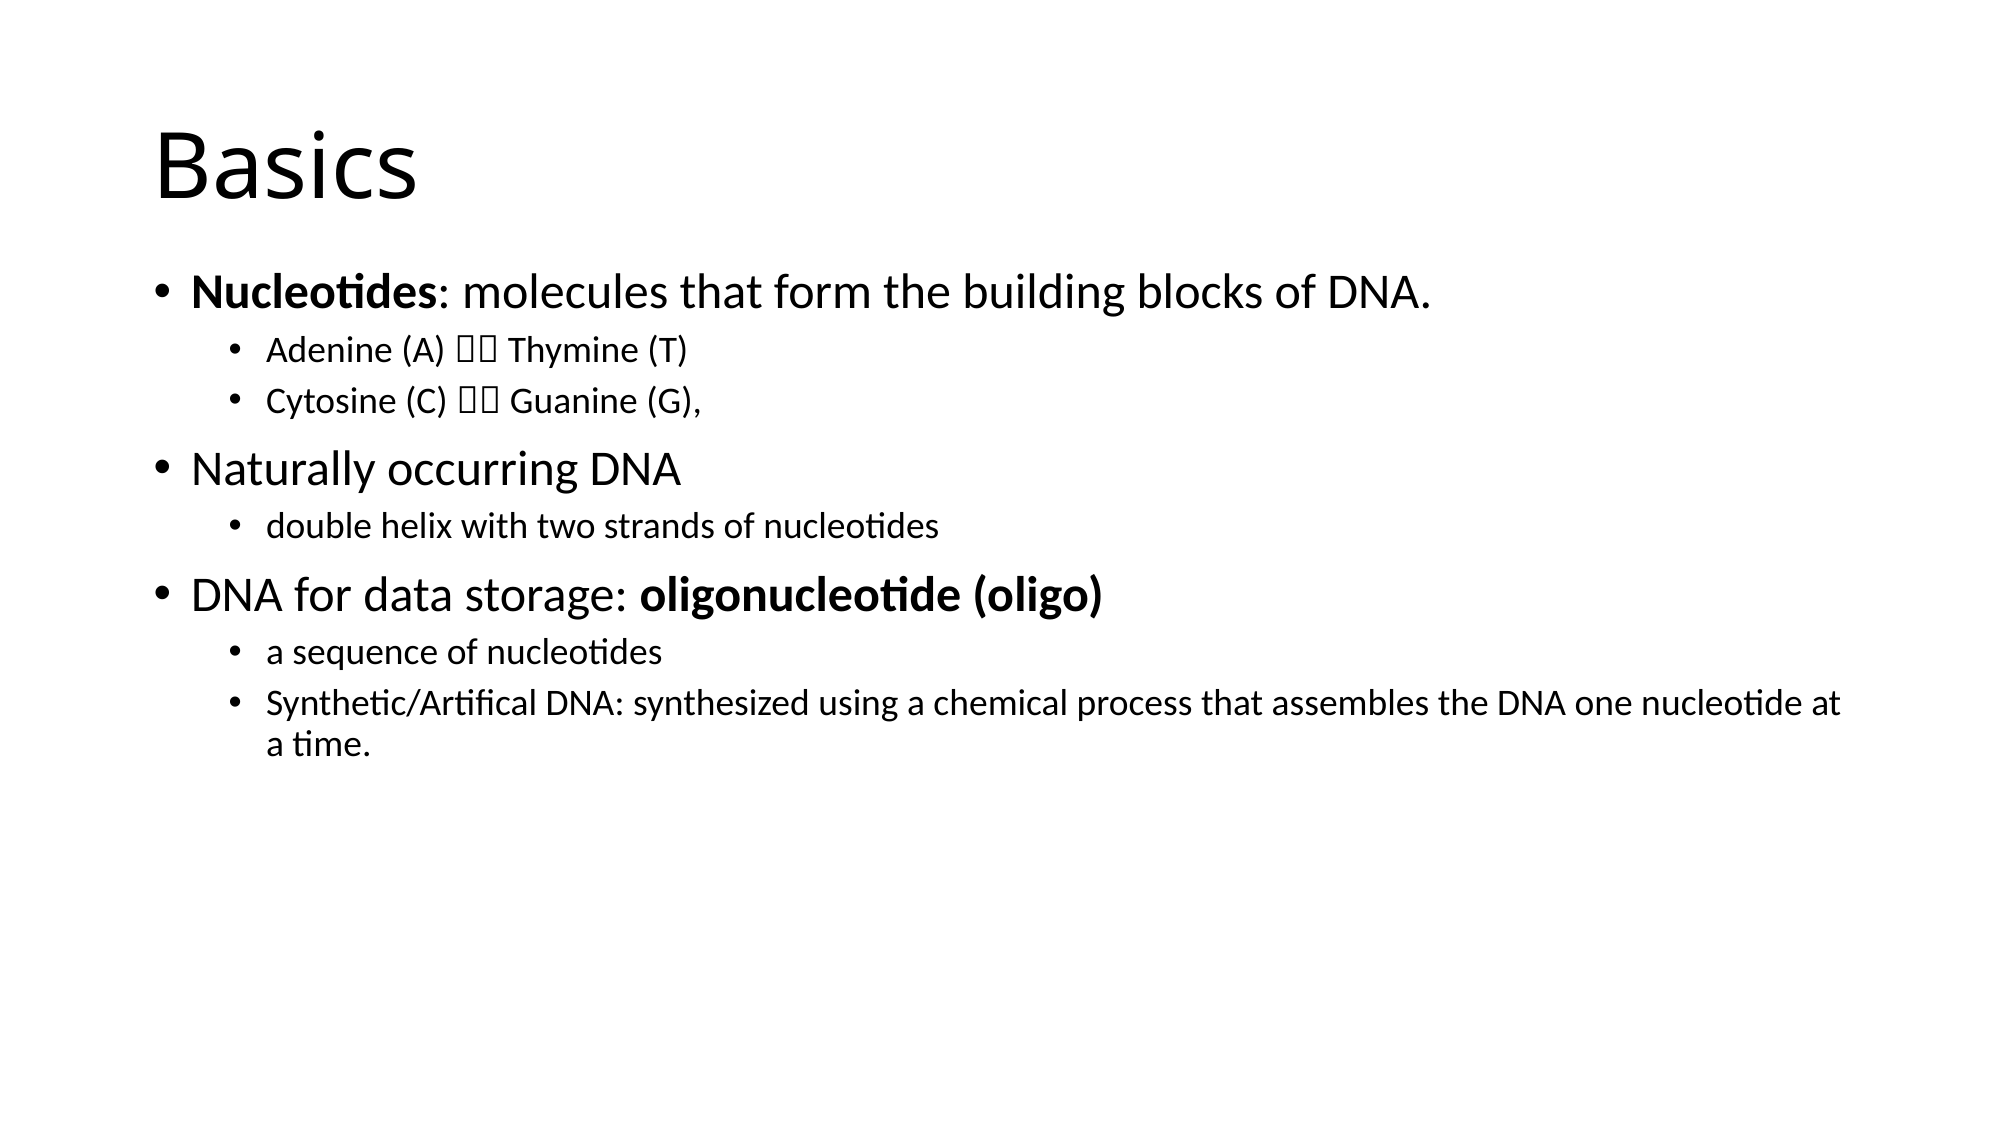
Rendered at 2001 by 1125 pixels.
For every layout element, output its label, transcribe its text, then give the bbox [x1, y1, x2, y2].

list Nucleotides: molecules that form the building blocks of DNA. Adenine (A)  Thymine (T) Cytosine (C)  Guanine (G), Naturally occurring DNA double helix with two strands of nucleotides DNA for data storage: oligonucleotide (oligo) a sequence of nucleotides Synthetic/Artifical DNA: synthesized using a chemical process that assembles the DNA one nucleotide at a time. [138, 258, 1862, 1021]
title Basics [137, 59, 1863, 278]
